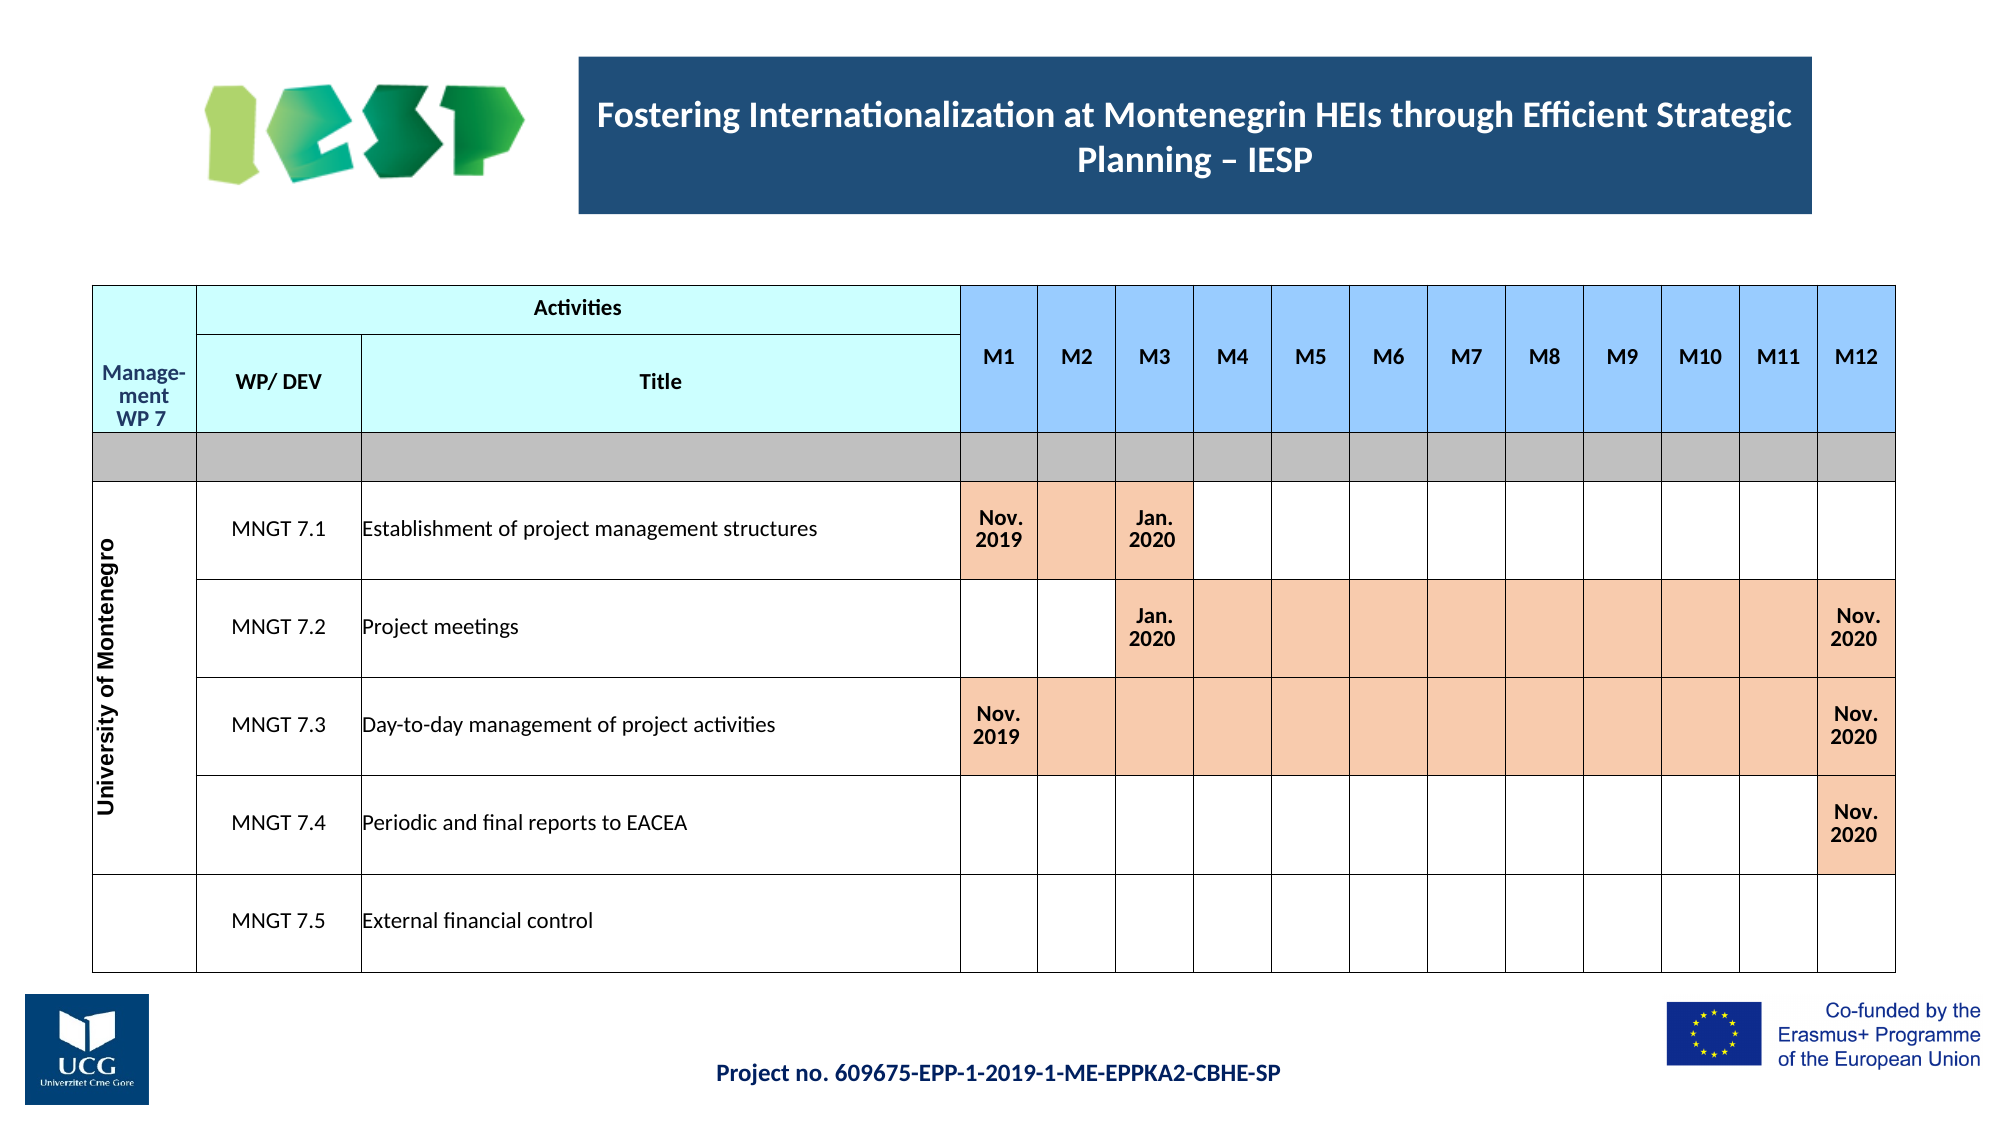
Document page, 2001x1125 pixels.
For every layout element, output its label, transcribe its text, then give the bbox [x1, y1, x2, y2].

text_box Project no. 609675-EPP-1-2019-1-ME-EPPKA2-CBHE-SP [499, 1049, 1500, 1095]
table_cell [1194, 433, 1271, 481]
table_header M2 [1038, 286, 1115, 432]
table_cell [1194, 678, 1271, 775]
table_header Activities [197, 286, 960, 334]
table_cell [1506, 678, 1583, 775]
table_cell [1116, 875, 1193, 972]
table_cell [1272, 580, 1349, 677]
table_cell [1350, 776, 1427, 874]
table_cell [1584, 678, 1661, 775]
table_cell Jan. 2020 [1116, 580, 1193, 677]
table_cell [1038, 482, 1115, 579]
table_header M11 [1740, 286, 1817, 432]
table_cell [1428, 875, 1505, 972]
table_cell Nov. 2019 [961, 482, 1037, 579]
table_cell [1428, 433, 1505, 481]
table_cell [961, 875, 1037, 972]
table_cell [1506, 776, 1583, 874]
table_cell [1428, 776, 1505, 874]
table_cell [1662, 678, 1739, 775]
table_cell [1272, 776, 1349, 874]
table_header M8 [1506, 286, 1583, 432]
table_cell [1350, 482, 1427, 579]
table_cell [1506, 580, 1583, 677]
table_cell [1584, 580, 1661, 677]
table_cell [1038, 433, 1115, 481]
picture [25, 994, 149, 1105]
table_cell [1740, 580, 1817, 677]
table_cell [1818, 875, 1895, 972]
table_header M9 [1584, 286, 1661, 432]
table_cell Project meetings [362, 580, 960, 677]
table_cell [1350, 433, 1427, 481]
table_cell External financial control [362, 875, 960, 972]
table_cell MNGT 7.4 [197, 776, 361, 874]
table_cell [93, 433, 196, 481]
table_cell Nov. 2019 [961, 678, 1037, 775]
table_cell [1506, 875, 1583, 972]
table_cell [1584, 482, 1661, 579]
table_cell Day-to-day management of project activities [362, 678, 960, 775]
table_header M6 [1350, 286, 1427, 432]
table_cell Nov. 2020 [1818, 580, 1895, 677]
table_cell [1038, 776, 1115, 874]
table_cell [961, 776, 1037, 874]
table_cell [1662, 580, 1739, 677]
table_cell Nov. 2020 [1818, 776, 1895, 874]
table_cell Title [362, 335, 960, 432]
table_cell [1818, 433, 1895, 481]
table_cell [1272, 678, 1349, 775]
table_cell MNGT 7.3 [197, 678, 361, 775]
table_cell Establishment of project management structures [362, 482, 960, 579]
table_cell [1038, 580, 1115, 677]
table_cell [961, 433, 1037, 481]
table_header M12 [1818, 286, 1895, 432]
table_cell [1428, 678, 1505, 775]
table_cell [1194, 776, 1271, 874]
table_cell MNGT 7.2 [197, 580, 361, 677]
table_cell [1584, 776, 1661, 874]
table_cell [1350, 875, 1427, 972]
table_header M5 [1272, 286, 1349, 432]
table_cell Jan. 2020 [1116, 482, 1193, 579]
table_cell [1740, 678, 1817, 775]
table_cell [1116, 776, 1193, 874]
picture [1662, 994, 1983, 1070]
table_cell [1584, 433, 1661, 481]
table_cell [1662, 433, 1739, 481]
table_cell Nov. 2020 [1818, 678, 1895, 775]
table_cell [1740, 482, 1817, 579]
table_cell [1428, 482, 1505, 579]
table_cell [1350, 678, 1427, 775]
table_cell [1350, 580, 1427, 677]
table_cell [1662, 776, 1739, 874]
table_cell [1272, 482, 1349, 579]
table_cell [1740, 433, 1817, 481]
table_cell [1116, 678, 1193, 775]
table_cell MNGT 7.5 [197, 875, 361, 972]
table_cell [1506, 433, 1583, 481]
table_cell WP/ DEV [197, 335, 361, 432]
table_cell [1116, 433, 1193, 481]
table_header Manage- ment WP 7 [93, 286, 196, 432]
table_header M4 [1194, 286, 1271, 432]
table_cell [1038, 875, 1115, 972]
table_cell University of Montenegro [93, 482, 196, 874]
table_header M7 [1428, 286, 1505, 432]
table_cell [1584, 875, 1661, 972]
table_cell [197, 433, 361, 481]
table_cell [1194, 580, 1271, 677]
table_cell [1272, 875, 1349, 972]
table_cell [93, 875, 196, 972]
table_cell [1662, 875, 1739, 972]
table_cell [1662, 482, 1739, 579]
table_cell [1818, 482, 1895, 579]
table_cell [1740, 776, 1817, 874]
table_cell [1272, 433, 1349, 481]
table_cell [961, 580, 1037, 677]
table_header M10 [1662, 286, 1739, 432]
table_cell [1194, 482, 1271, 579]
table_cell [1506, 482, 1583, 579]
table_cell [1038, 678, 1115, 775]
table_header M1 [961, 286, 1037, 432]
table_cell Periodic and final reports to EACEA [362, 776, 960, 874]
table_cell [1740, 875, 1817, 972]
table_cell [1428, 580, 1505, 677]
picture [153, 64, 579, 206]
table_cell [362, 433, 960, 481]
table_cell MNGT 7.1 [197, 482, 361, 579]
table_cell [1194, 875, 1271, 972]
text_box Fostering Internationalization at Montenegrin HEIs through Efficient Strategic Planning – IESP [578, 56, 1812, 215]
table_header M3 [1116, 286, 1193, 432]
